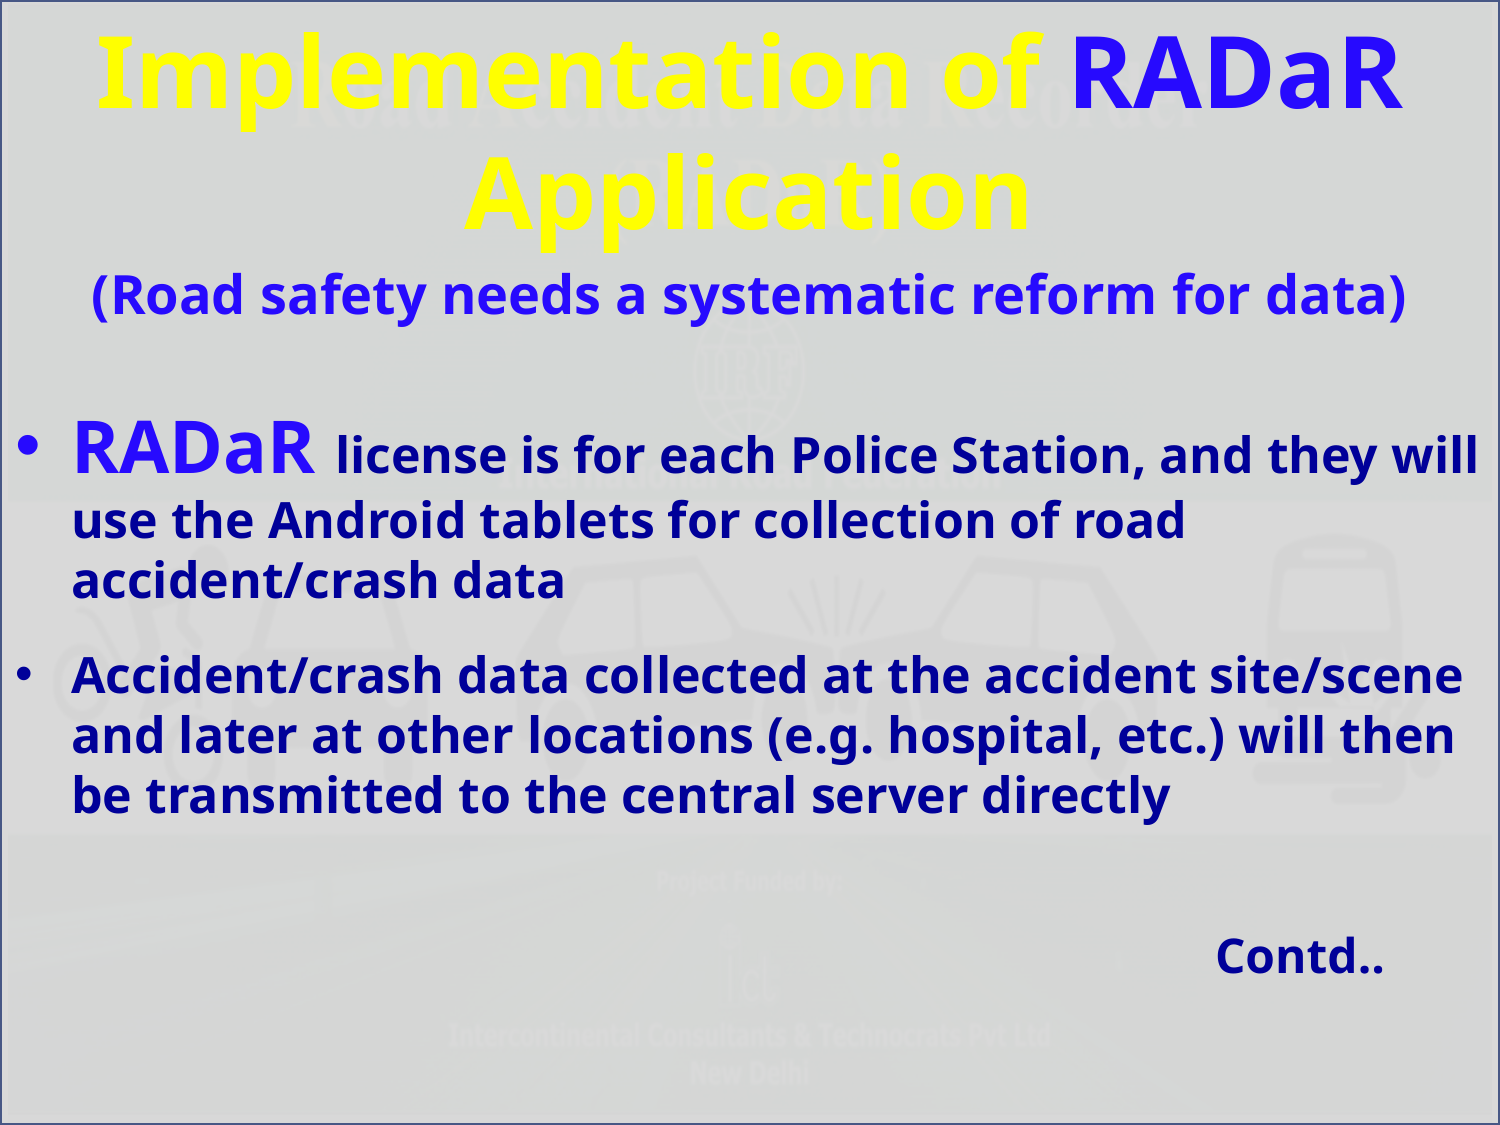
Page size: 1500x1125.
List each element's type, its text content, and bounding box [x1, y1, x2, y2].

list Implementation of RADaR Application (Road safety needs a systematic reform for data) RADaR license is for each Police Station, and they will use the Android tablets for collection of road accident/crash data Accident/crash data collected at the accident site/scene and later at other locations (e.g. hospital, etc.) will then be transmitted to the central server directly Contd.. [0, 0, 1500, 1125]
